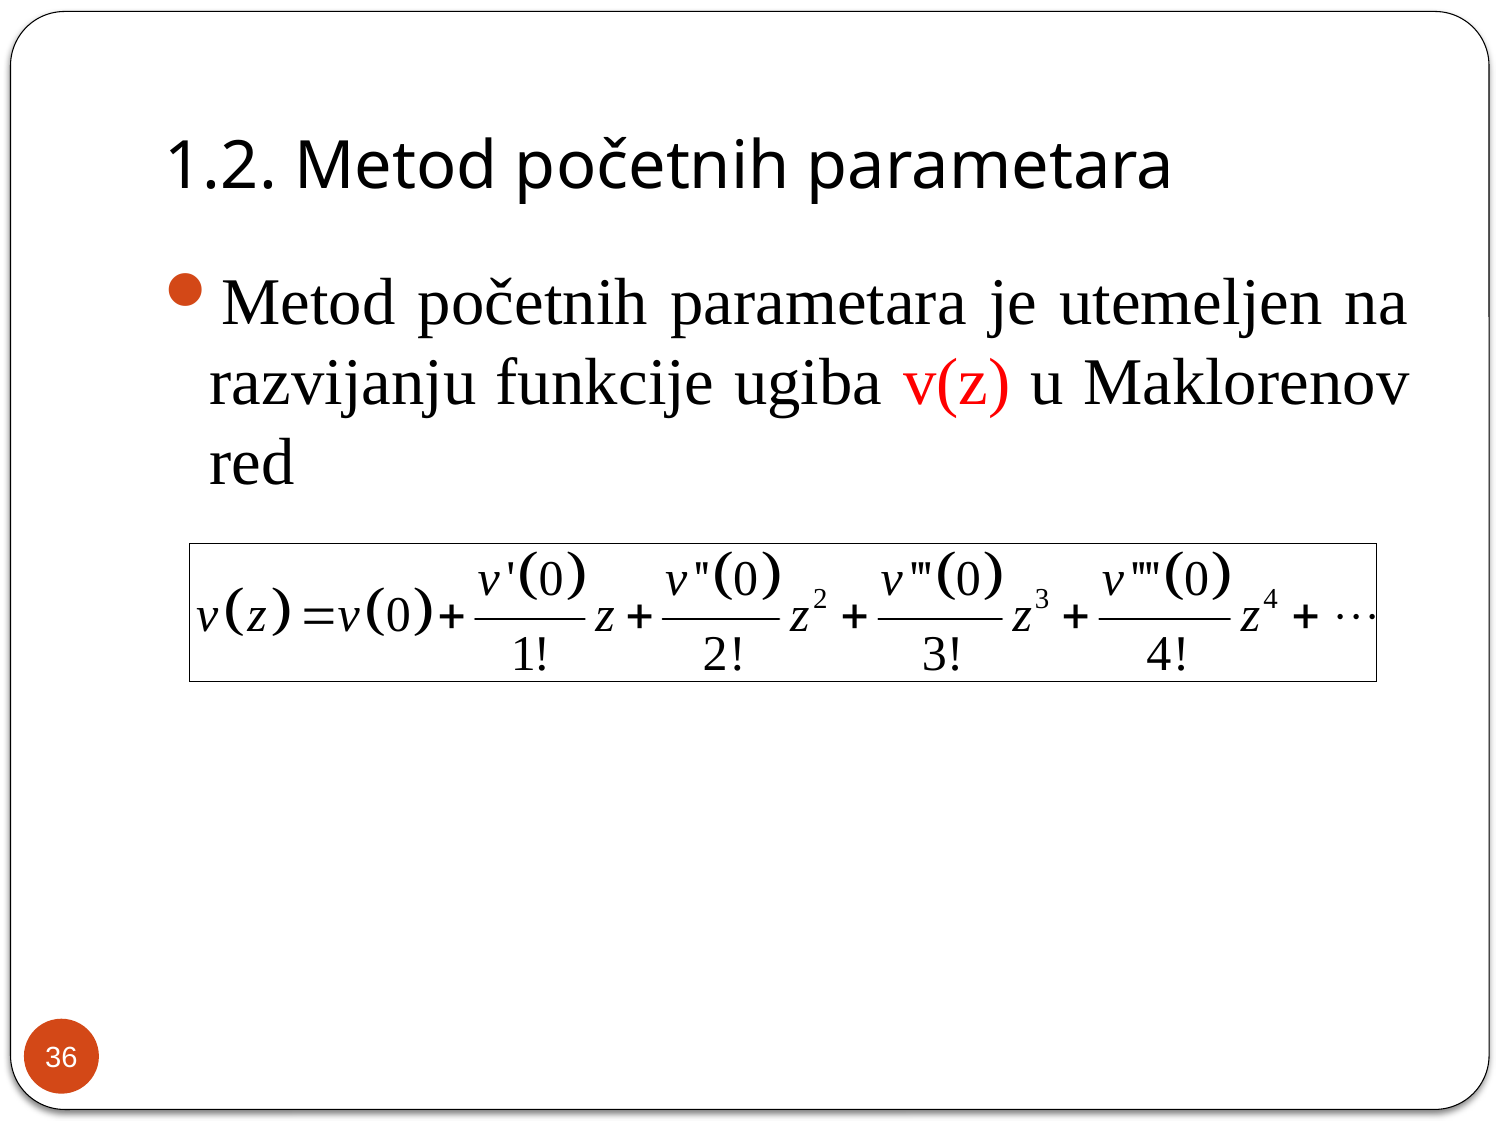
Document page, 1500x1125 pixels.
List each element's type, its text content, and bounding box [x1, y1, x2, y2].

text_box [189, 543, 1378, 682]
list 1.2. Metod početnih parametara [150, 114, 1425, 225]
text_box Metod početnih parametara je utemeljen na razvijanju funkcije ugiba v(z) u Maklorenov red [149, 249, 1425, 525]
slide_number 36 [23, 1018, 99, 1094]
